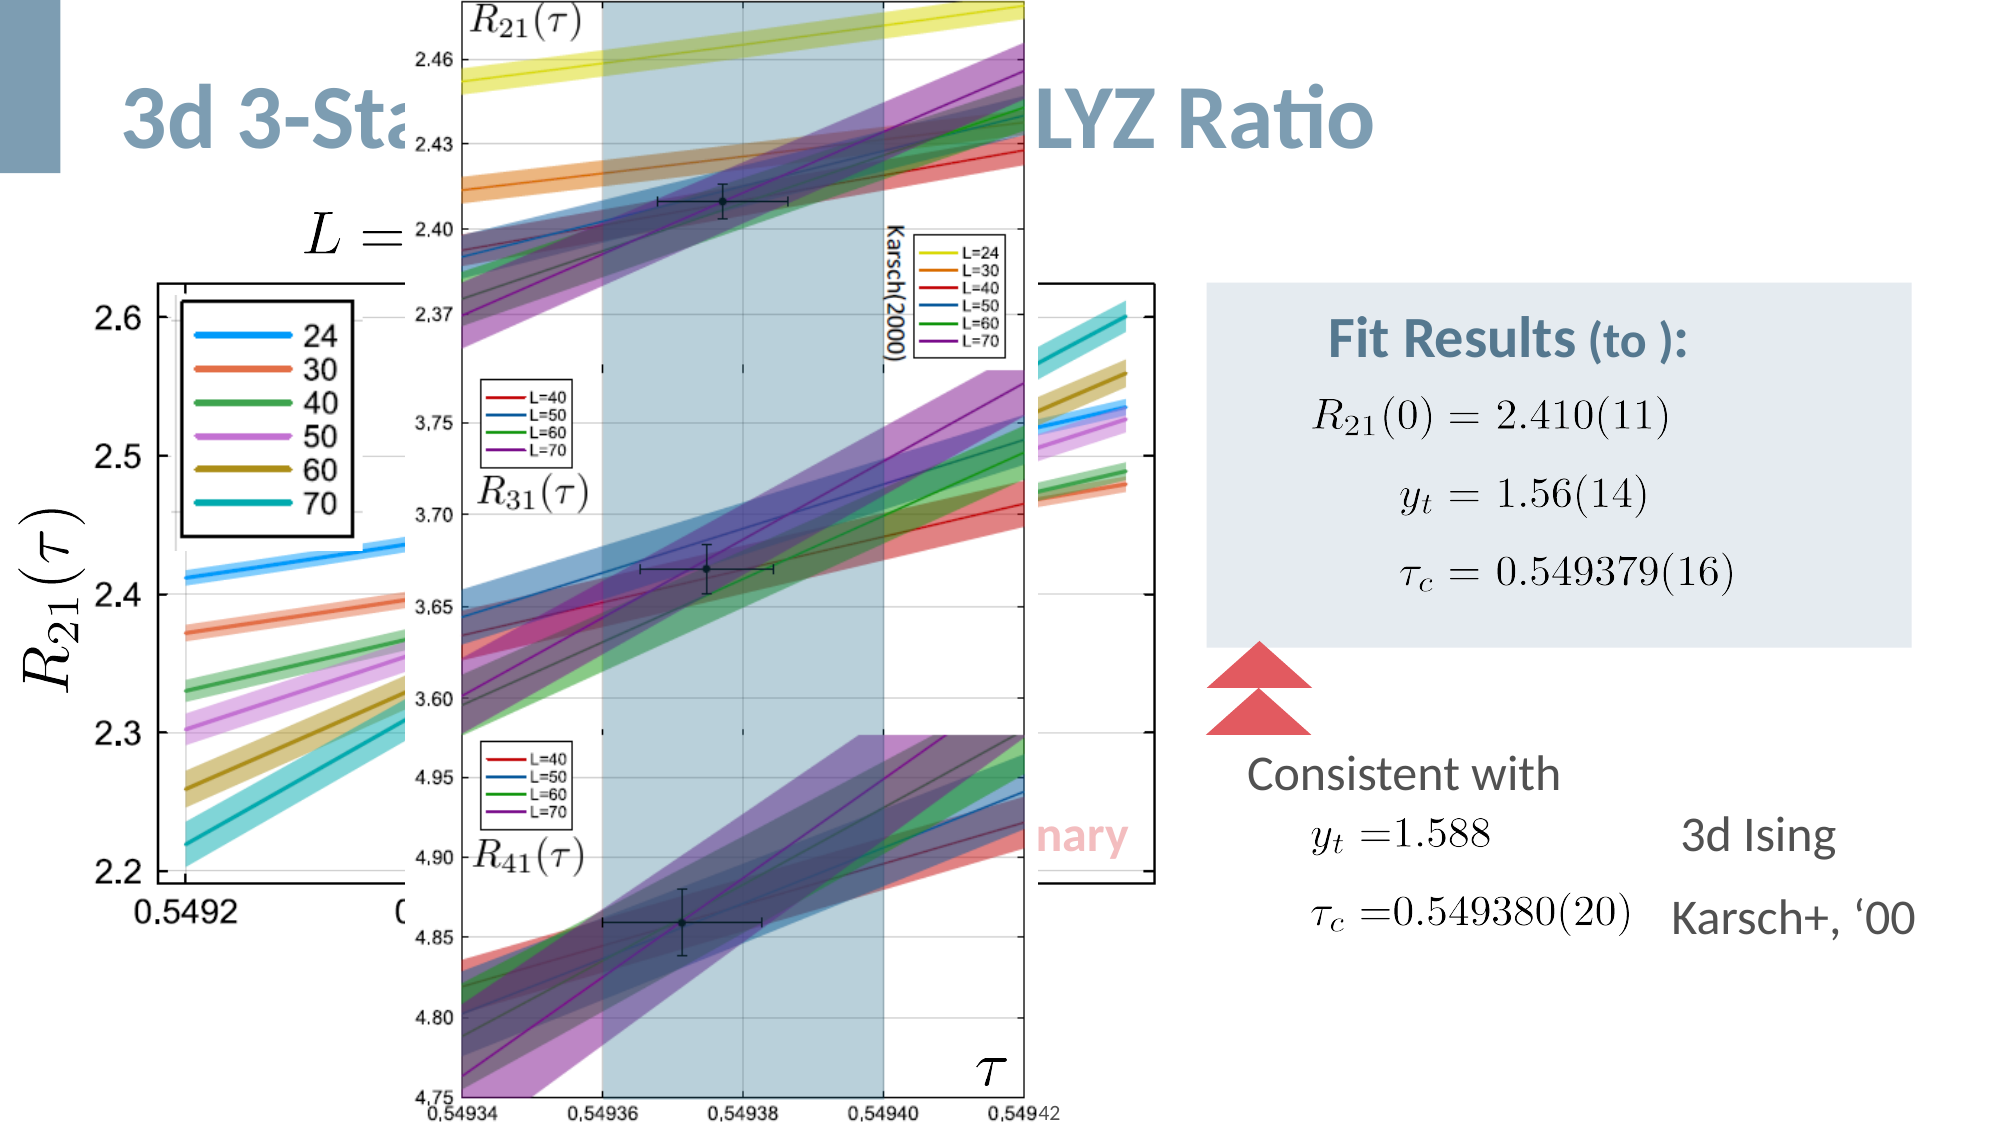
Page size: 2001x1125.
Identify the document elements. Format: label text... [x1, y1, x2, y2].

picture [1312, 396, 1732, 596]
text_box [1204, 639, 1315, 689]
text_box Consistent with [1232, 732, 1577, 808]
text_box [1206, 281, 1913, 649]
text_box [1203, 686, 1314, 736]
picture [0, 0, 1176, 1125]
title 3d 3-State Potts Model: LYZ Ratio [1038, 57, 1831, 174]
title 3d 3-State Potts Model: LYZ Ratio [105, 57, 405, 174]
text_box Karsch+, ‘00 [1656, 877, 1931, 952]
text_box 42 [1038, 1091, 1076, 1125]
text_box 3d Ising [1665, 793, 1852, 869]
picture [1311, 818, 1629, 936]
